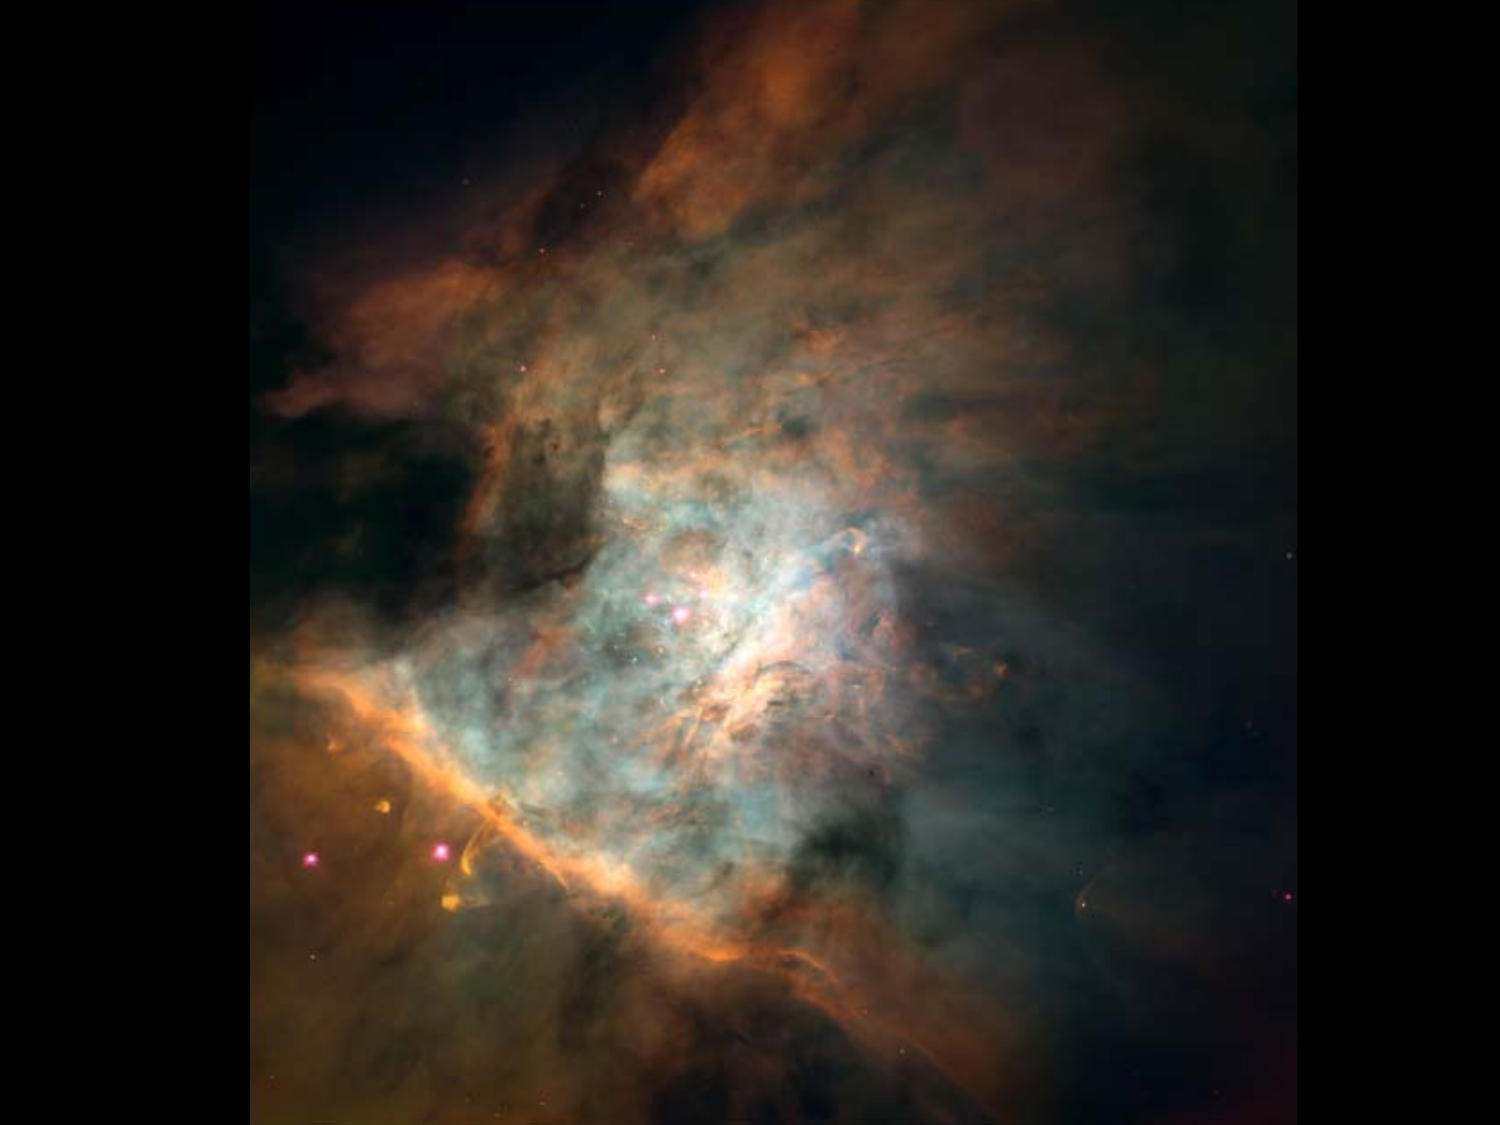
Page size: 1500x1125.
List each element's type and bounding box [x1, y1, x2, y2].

picture [249, 0, 1298, 1125]
